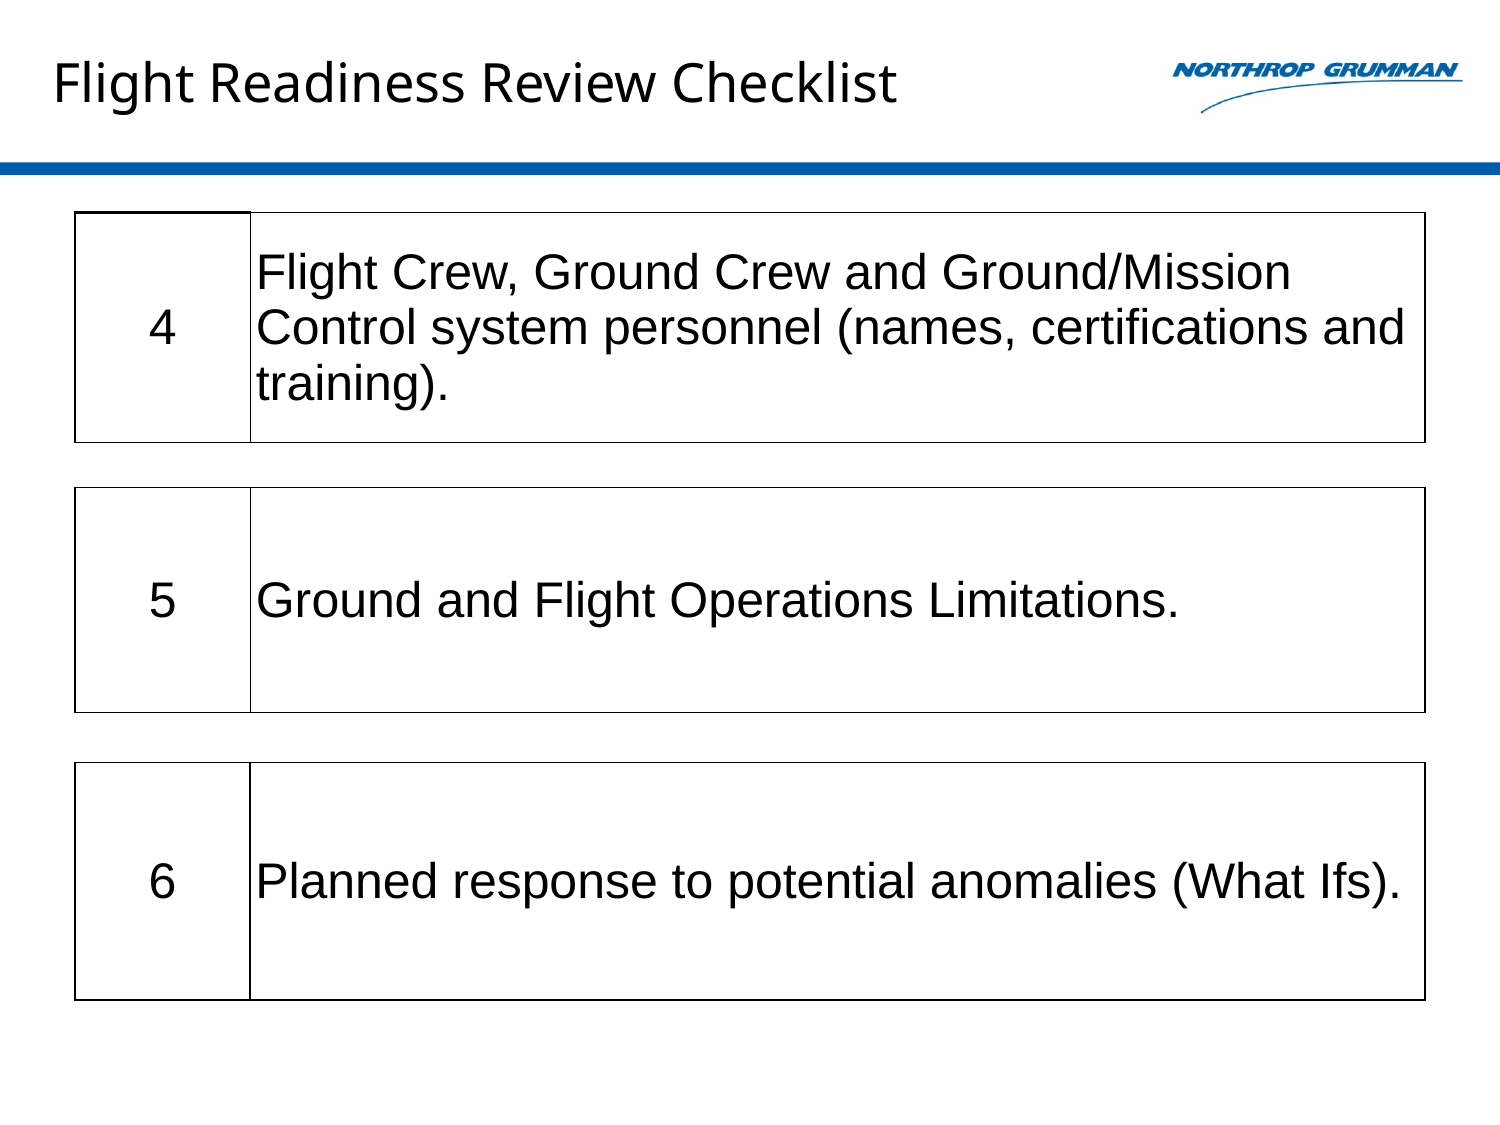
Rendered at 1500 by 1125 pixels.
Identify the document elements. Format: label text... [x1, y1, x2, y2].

table_header 5 [76, 488, 250, 712]
table_header Flight Crew, Ground Crew and Ground/Mission Control system personnel (names, certifications and training). [251, 213, 1424, 442]
table_header Ground and Flight Operations Limitations. [251, 488, 1424, 712]
picture [1388, 46, 1480, 124]
table_header Planned response to potential anomalies (What Ifs). [251, 763, 1424, 999]
table_header 4 [76, 214, 250, 442]
title Flight Readiness Review Checklist [37, 12, 1388, 151]
table_header 6 [76, 763, 249, 999]
